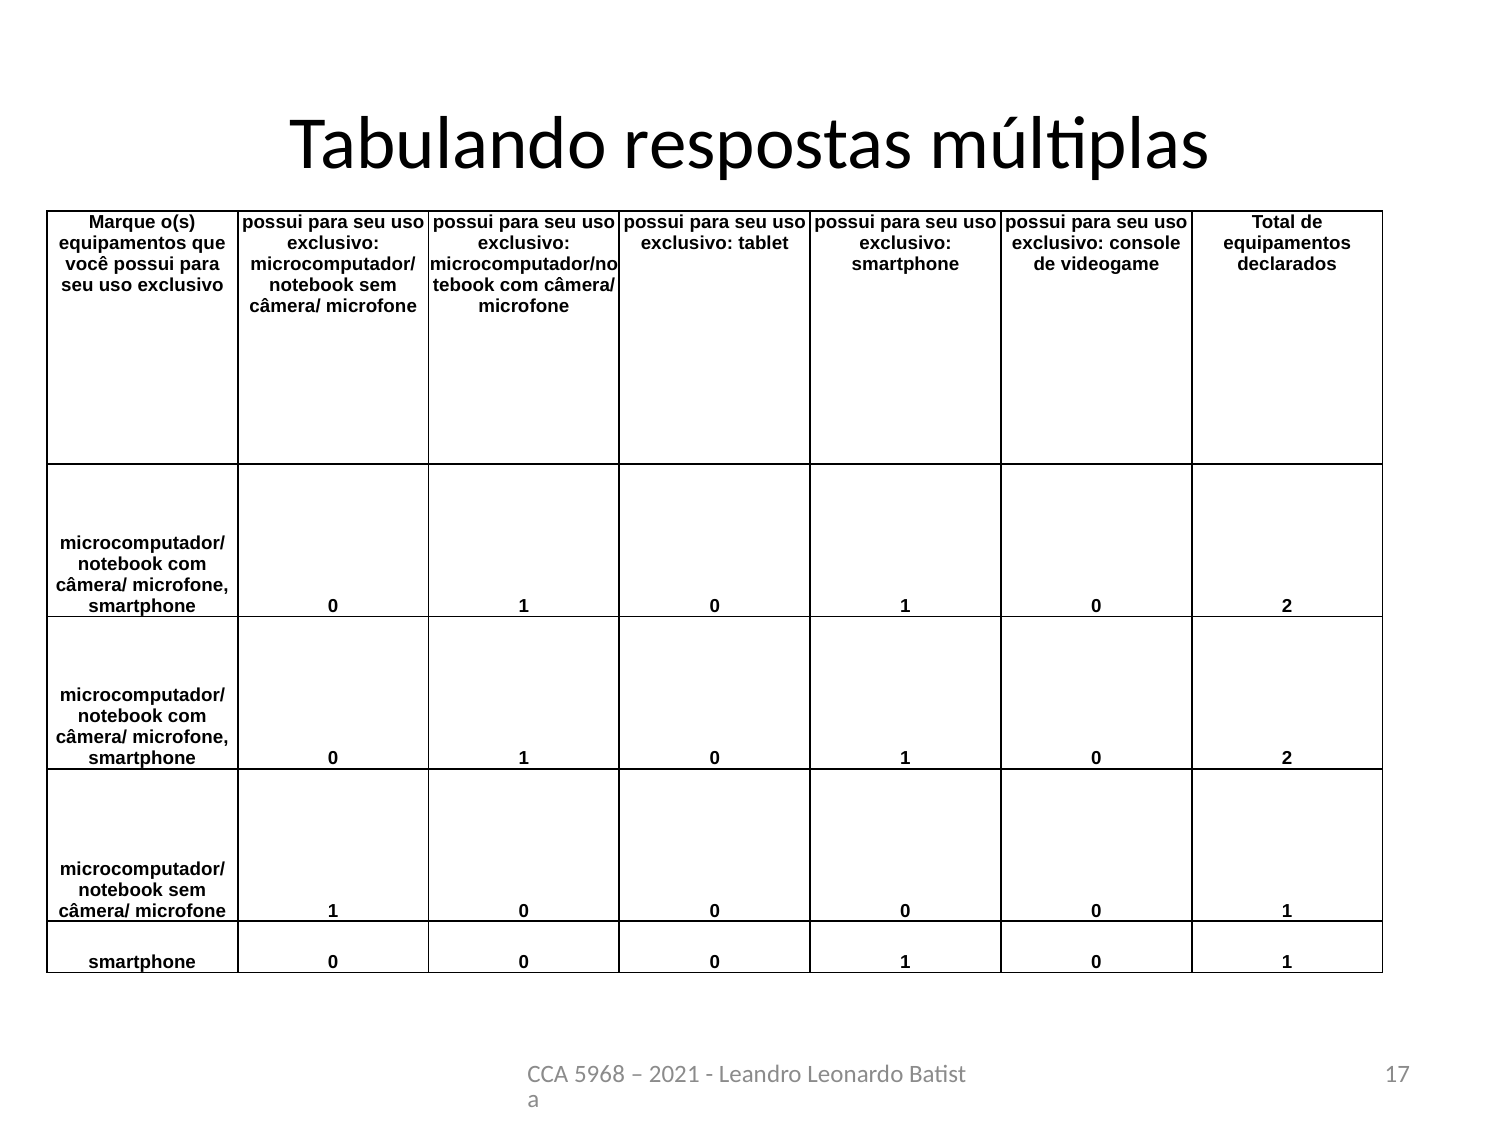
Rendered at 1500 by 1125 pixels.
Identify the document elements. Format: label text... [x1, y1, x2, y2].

table_cell 0 [429, 922, 618, 972]
table_cell 1 [811, 922, 1000, 972]
table_header possui para seu uso exclusivo: microcomputador/notebook com câmera/ microfone [429, 212, 618, 463]
table_cell 1 [429, 465, 618, 616]
table_header possui para seu uso exclusivo: tablet [620, 212, 809, 463]
table_header possui para seu uso exclusivo: console de videogame [1002, 212, 1191, 463]
table_cell 0 [1002, 770, 1191, 920]
table_cell 0 [239, 922, 428, 972]
table_cell 0 [239, 617, 428, 768]
table_cell microcomputador/notebook com câmera/ microfone, smartphone [48, 465, 237, 616]
table_cell 1 [811, 465, 1000, 616]
table_cell 1 [239, 770, 428, 920]
table_cell 2 [1193, 617, 1382, 768]
table_header possui para seu uso exclusivo: smartphone [811, 212, 1000, 463]
title Tabulando respostas múltiplas [75, 45, 1425, 233]
table_cell 0 [1002, 617, 1191, 768]
table_cell 0 [239, 465, 428, 616]
table_cell microcomputador/notebook com câmera/ microfone, smartphone [48, 617, 237, 768]
slide_number 17 [1074, 1042, 1425, 1103]
table_cell microcomputador/ notebook sem câmera/ microfone [48, 770, 237, 920]
table_cell 0 [620, 465, 809, 616]
table_cell 0 [1002, 465, 1191, 616]
table_cell 1 [1193, 770, 1382, 920]
table_header Marque o(s) equipamentos que você possui para seu uso exclusivo [48, 212, 237, 463]
table_cell 2 [1193, 465, 1382, 616]
table_cell smartphone [48, 922, 237, 972]
table_cell 0 [429, 770, 618, 920]
table_cell 0 [811, 770, 1000, 920]
table_cell 1 [811, 617, 1000, 768]
table_cell 0 [620, 922, 809, 972]
table_cell 0 [620, 617, 809, 768]
table_header possui para seu uso exclusivo: microcomputador/ notebook sem câmera/ microfone [239, 212, 428, 463]
table_cell 1 [1193, 922, 1382, 972]
table_cell 0 [1002, 922, 1191, 972]
table_header Total de equipamentos declarados [1193, 212, 1382, 463]
footer CCA 5968 – 2021 - Leandro Leonardo Batista [512, 1042, 988, 1103]
table_cell 0 [620, 770, 809, 920]
table_cell 1 [429, 617, 618, 768]
